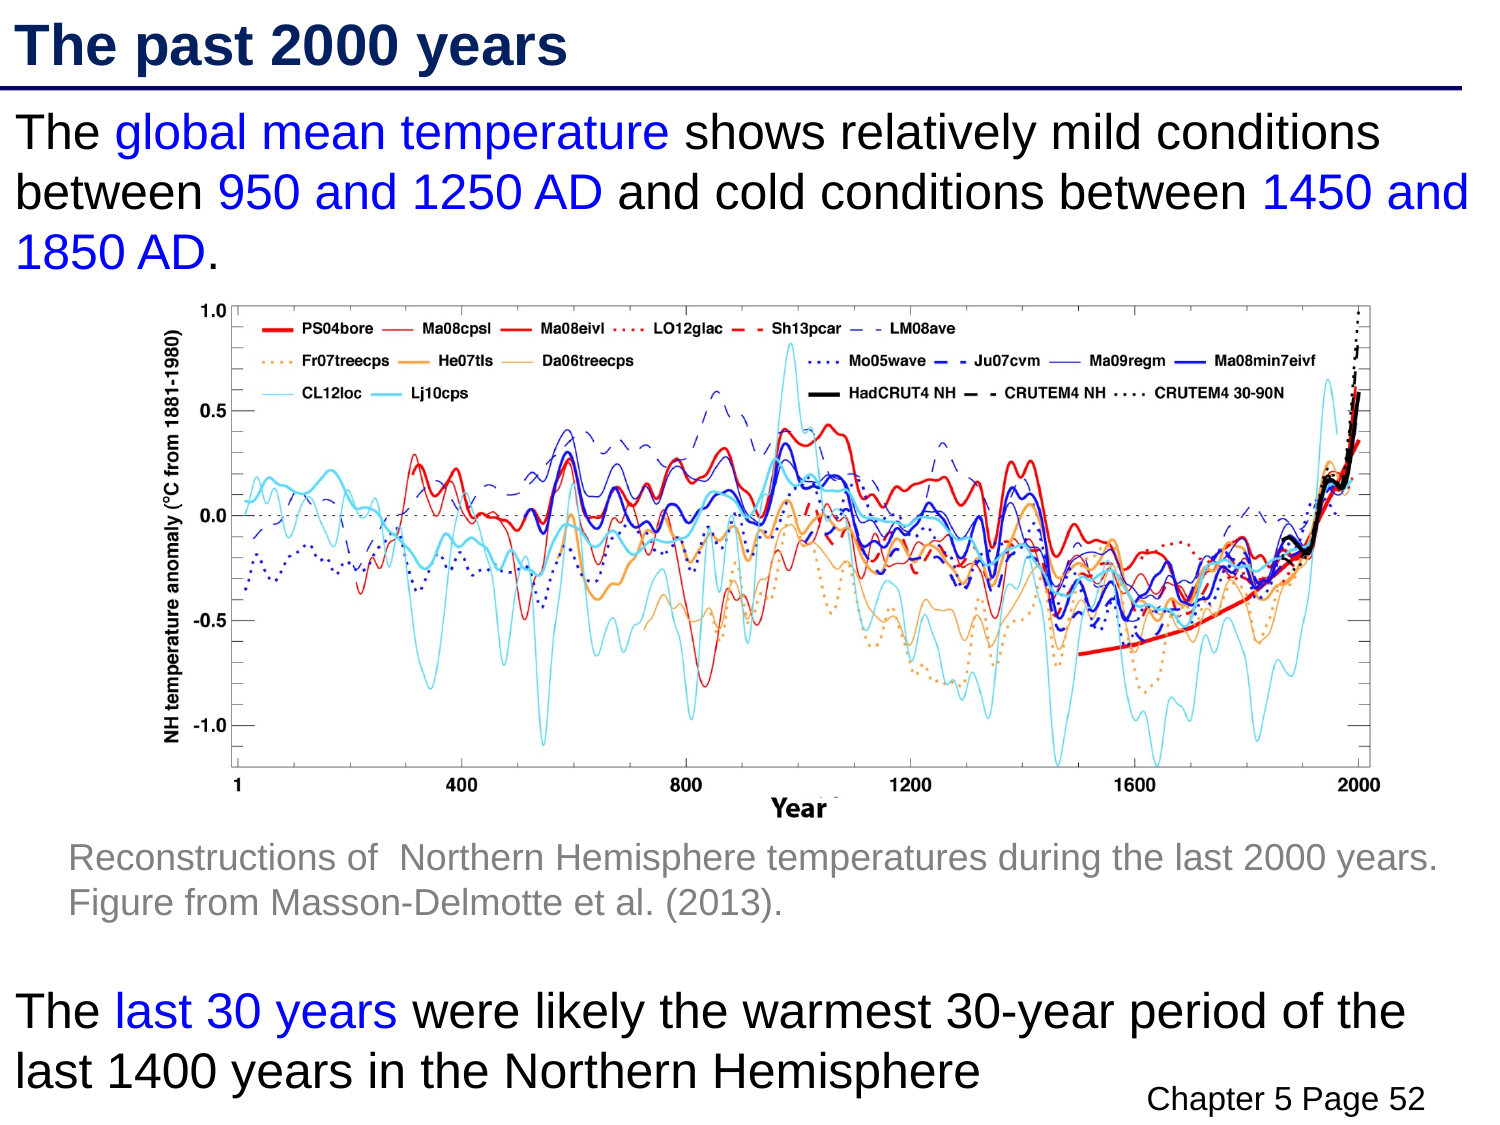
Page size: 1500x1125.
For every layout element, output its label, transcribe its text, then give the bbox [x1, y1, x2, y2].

text_box The past 2000 years [0, 1, 1451, 85]
picture [144, 286, 1406, 831]
text_box Chapter 5 Page 52 [1131, 1069, 1500, 1125]
text_box Reconstructions of Northern Hemisphere temperatures during the last 2000 years. Figure from Masson-Delmotte et al. (2013). [53, 825, 1500, 931]
text_box The global mean temperature shows relatively mild conditions between 950 and 1250 AD and cold conditions between 1450 and 1850 AD. [0, 91, 1500, 287]
text_box The last 30 years were likely the warmest 30-year period of the last 1400 years in the Northern Hemisphere [0, 970, 1500, 1106]
